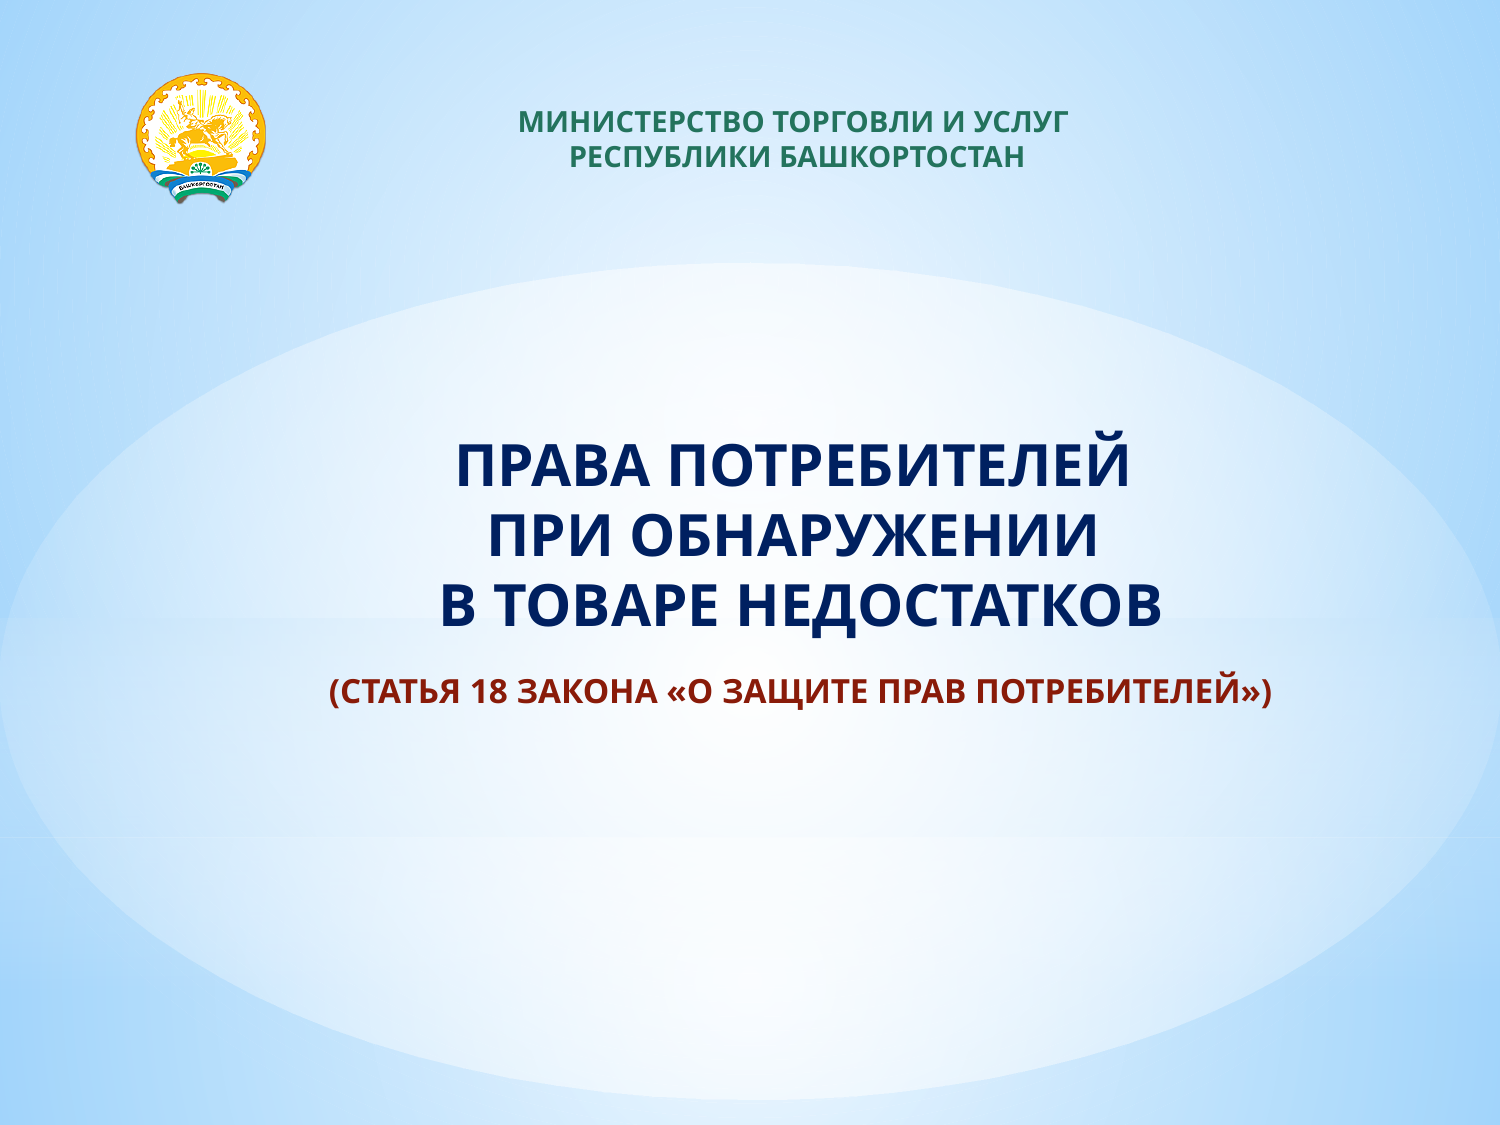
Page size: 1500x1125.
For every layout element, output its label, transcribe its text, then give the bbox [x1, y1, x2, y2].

picture [135, 72, 266, 206]
text_box МИНИСТЕРСТВО ТОРГОВЛИ И УСЛУГ РЕСПУБЛИКИ БАШКОРТОСТАН [442, 95, 1152, 181]
text_box ПРАВА ПОТРЕБИТЕЛЕЙ ПРИ ОБНАРУЖЕНИИ В ТОВАРЕ НЕДОСТАТКОВ (СТАТЬЯ 18 ЗАКОНА «О ЗАЩИТЕ ПРАВ ПОТРЕБИТЕЛЕЙ») [248, 420, 1354, 718]
